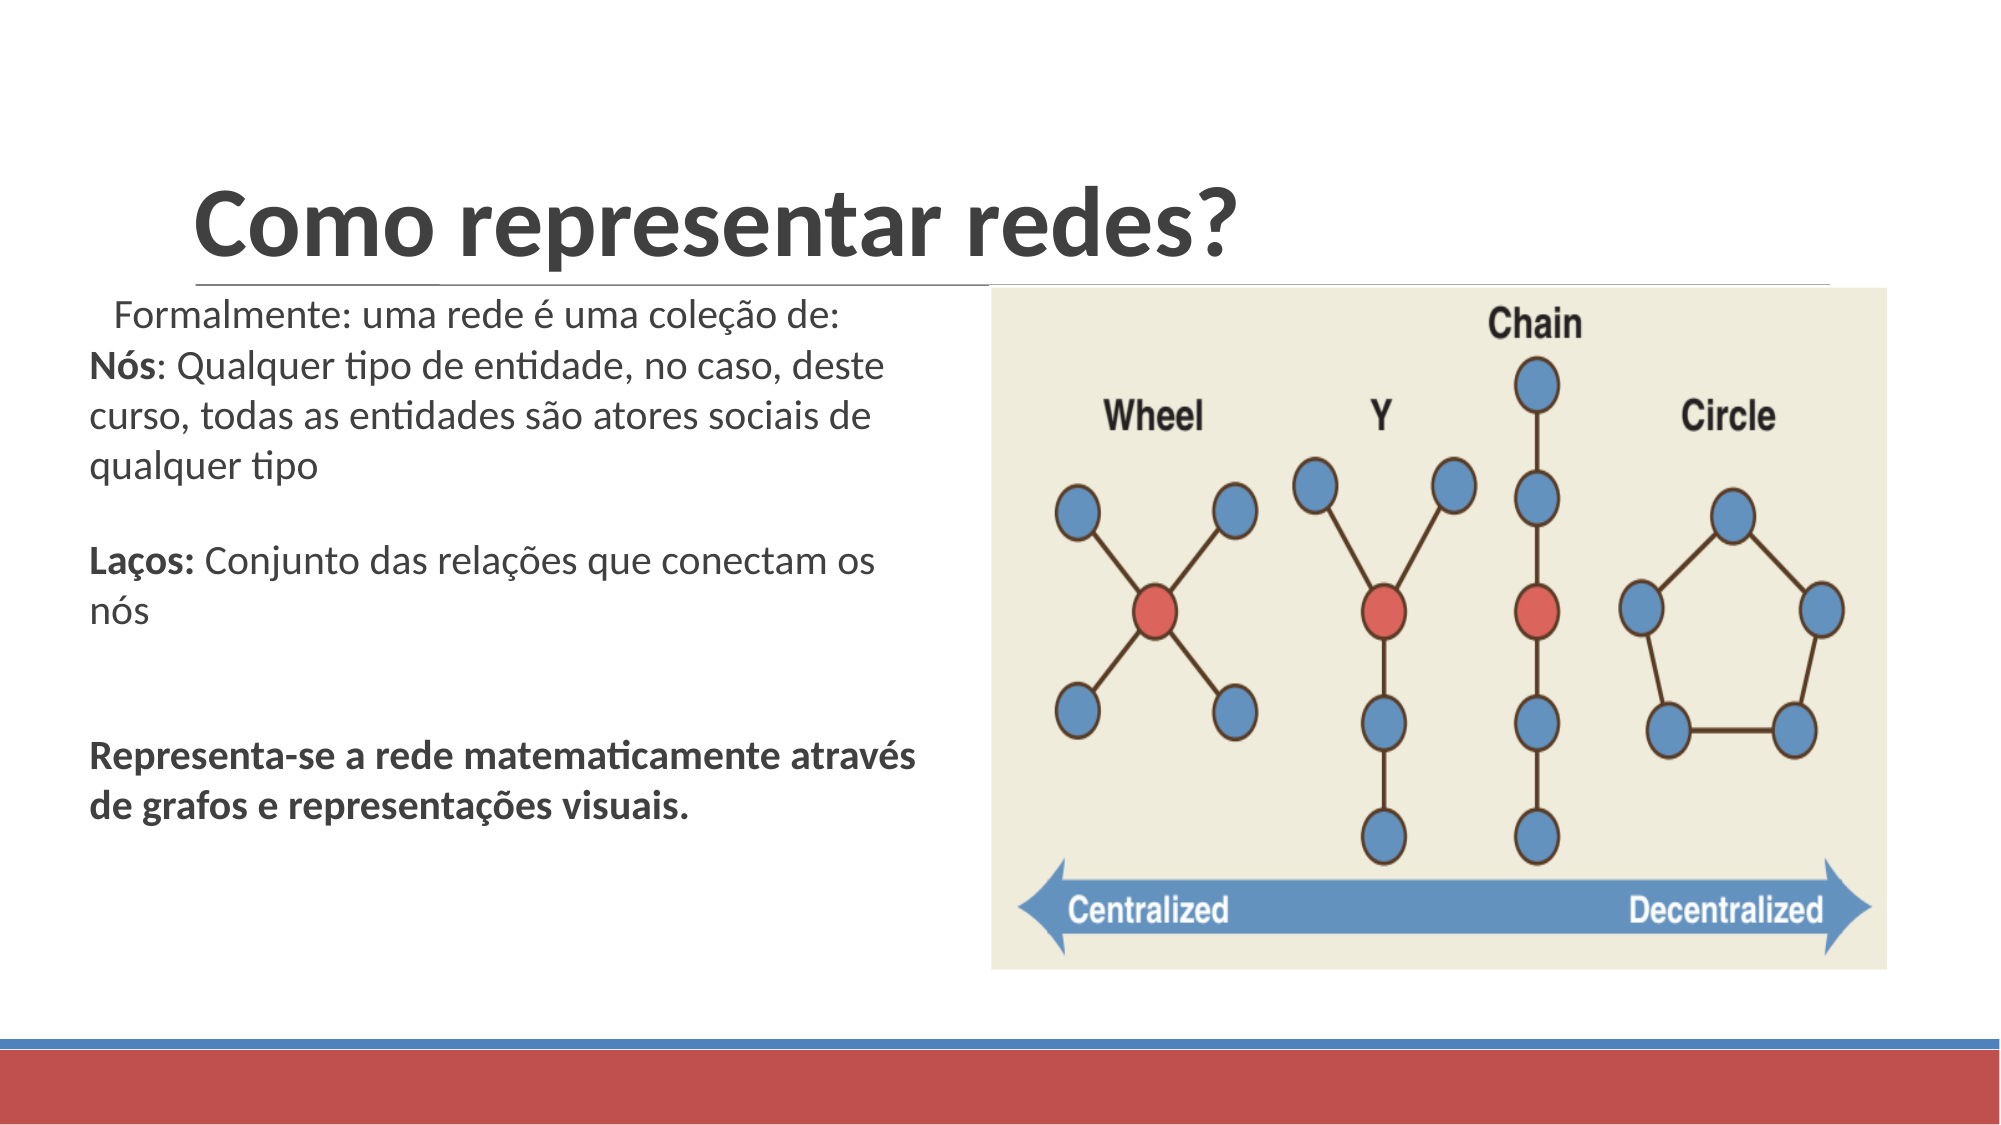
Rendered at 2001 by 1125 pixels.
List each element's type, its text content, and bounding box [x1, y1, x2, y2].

text_box Formalmente: uma rede é uma coleção de: Nós: Qualquer tipo de entidade, no caso, deste curso, todas as entidades são atores sociais de qualquer tipo Laços: Conjunto das relações que conectam os nós Representa-se a rede matematicamente através de grafos e representações visuais. [89, 285, 940, 1018]
picture [988, 285, 1887, 973]
text_box Como representar redes? [180, 47, 1830, 285]
